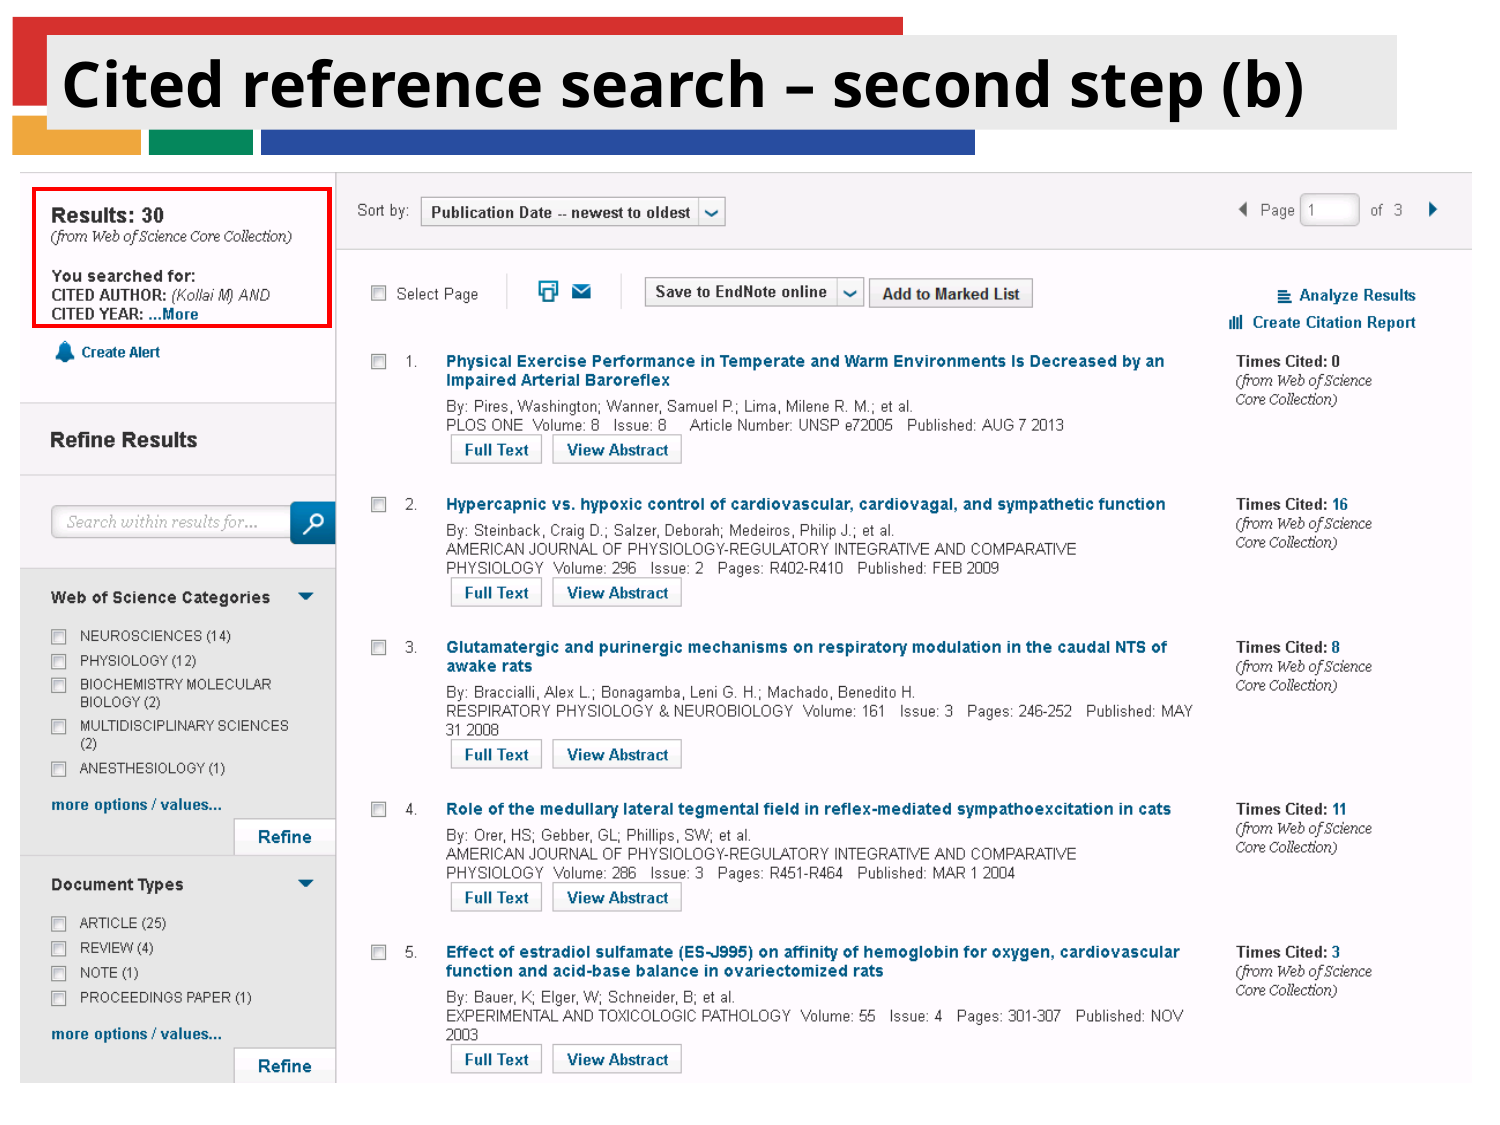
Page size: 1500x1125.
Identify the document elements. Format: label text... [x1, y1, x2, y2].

picture [20, 172, 1472, 1083]
title Cited reference search – second step (b) [46, 34, 1398, 130]
